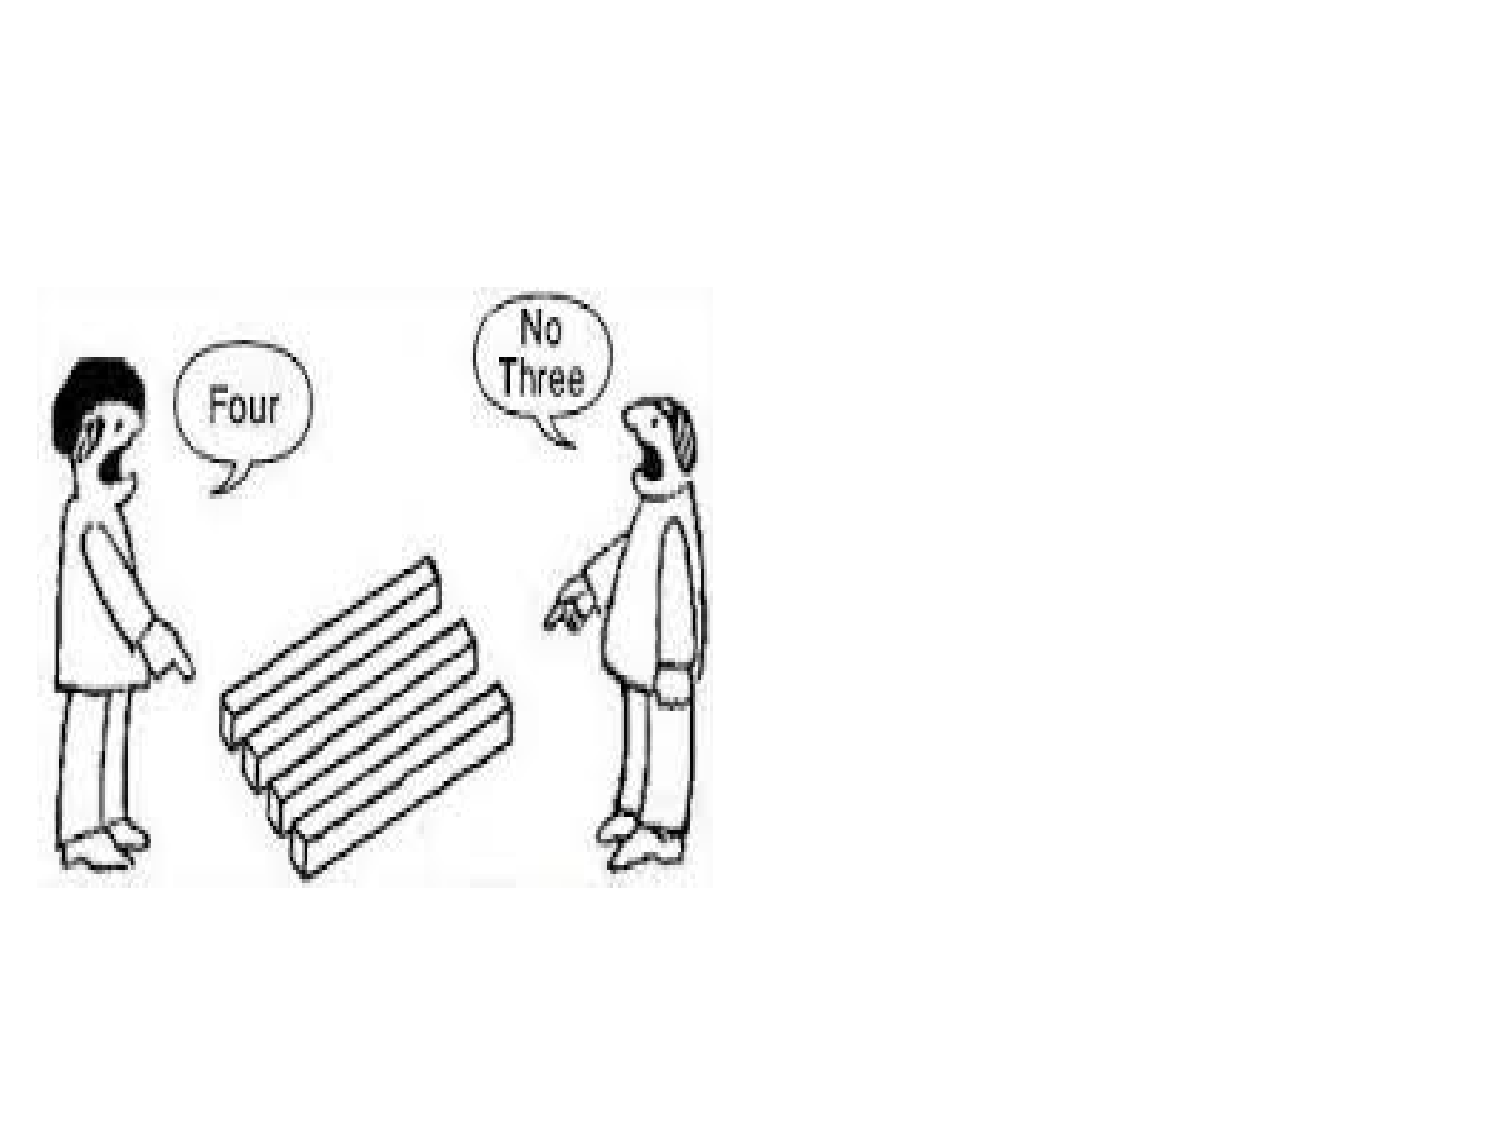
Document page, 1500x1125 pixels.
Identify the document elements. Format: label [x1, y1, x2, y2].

picture [37, 287, 713, 888]
